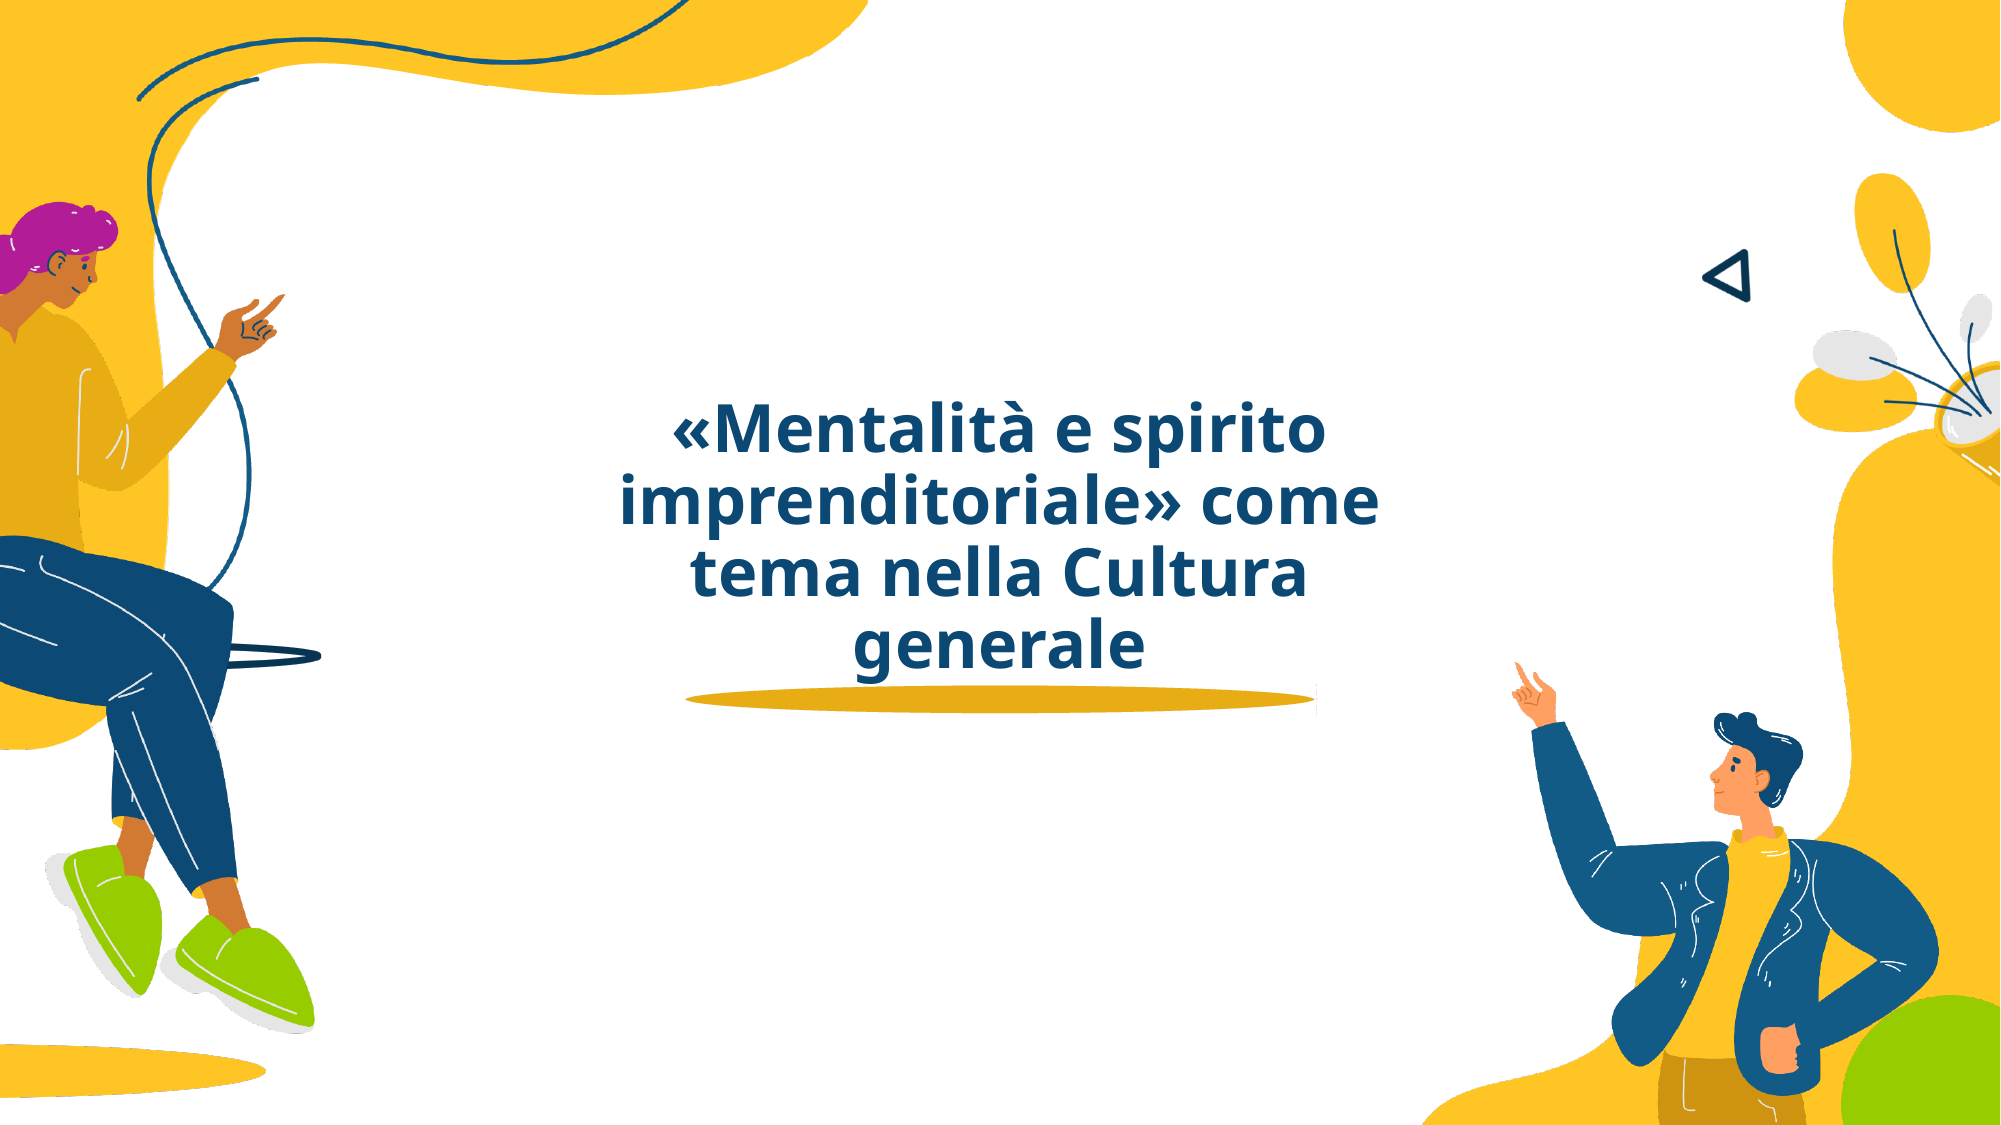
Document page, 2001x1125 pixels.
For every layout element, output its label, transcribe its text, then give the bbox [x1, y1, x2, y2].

list «Mentalità e spirito imprenditoriale» come tema nella Cultura generale [563, 387, 1437, 684]
picture [1835, 0, 2000, 139]
picture [0, 0, 1317, 1108]
picture [1419, 166, 2001, 1125]
picture [1696, 232, 1778, 314]
